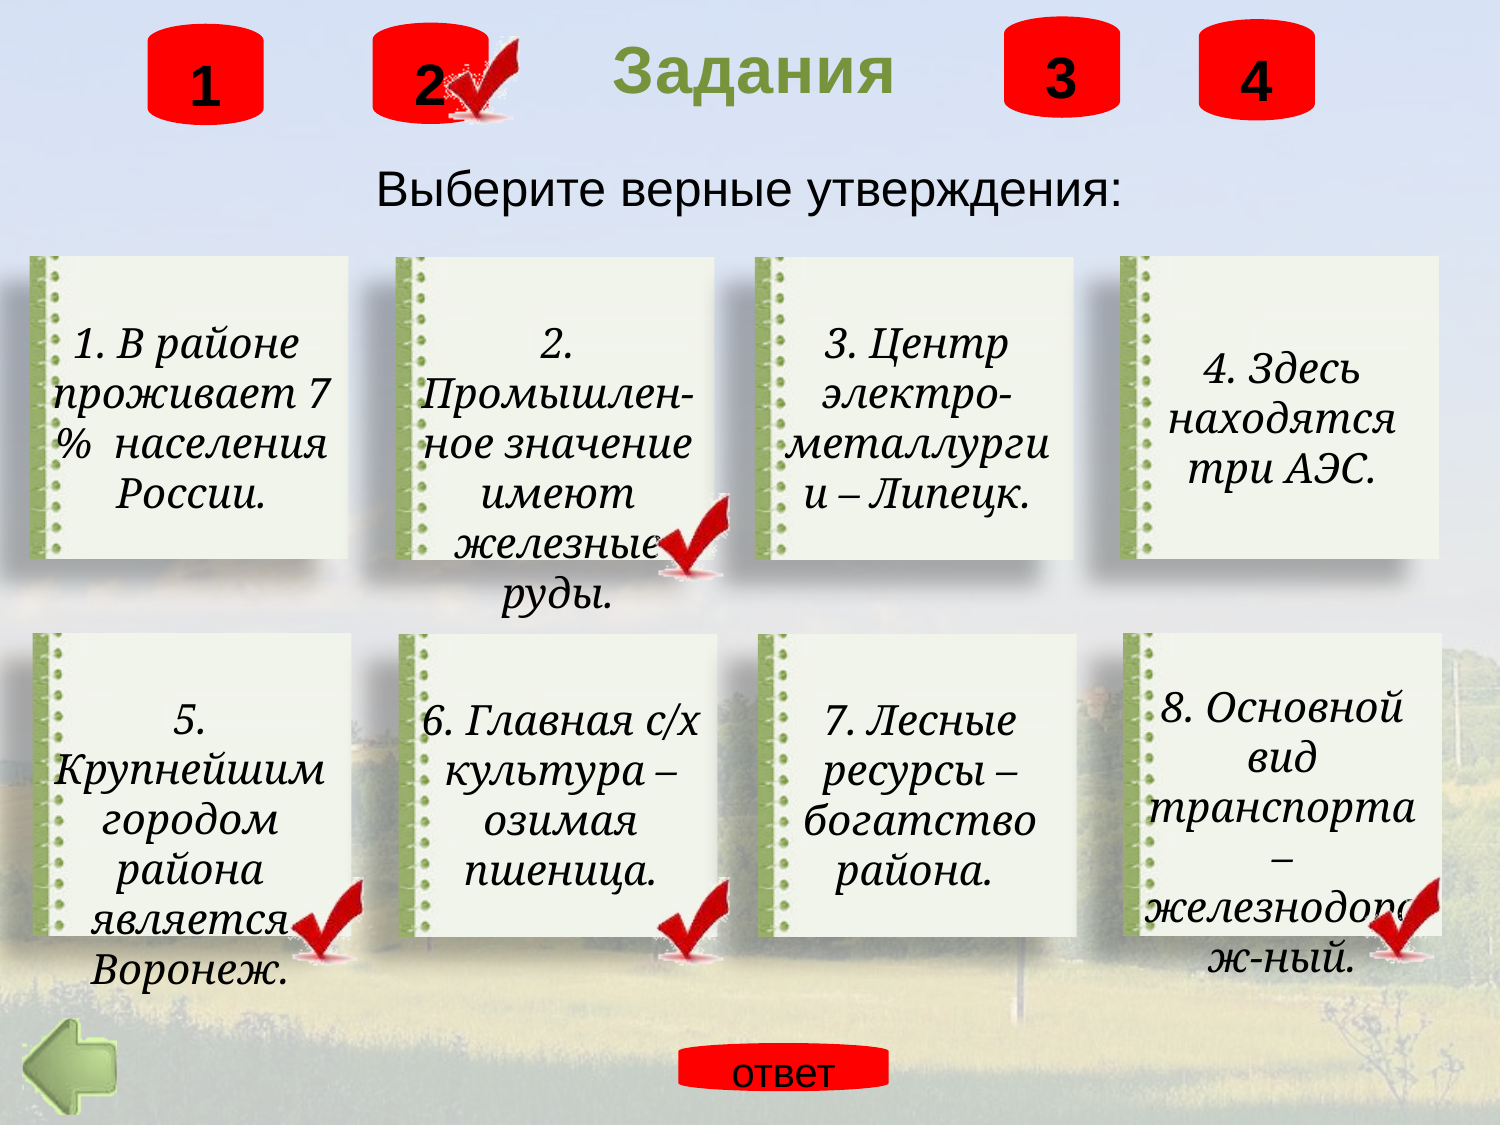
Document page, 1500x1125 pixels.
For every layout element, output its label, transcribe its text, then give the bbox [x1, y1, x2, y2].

text_box 2 [370, 20, 490, 126]
picture [21, 1019, 119, 1115]
picture [629, 877, 756, 972]
text_box Задания [412, 19, 1018, 114]
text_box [29, 256, 349, 560]
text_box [1119, 256, 1440, 560]
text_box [754, 257, 1075, 560]
picture [629, 493, 756, 588]
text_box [395, 257, 715, 560]
text_box 4 [1196, 17, 1318, 123]
text_box 1 [145, 21, 266, 128]
text_box Выберите верные утверждения: [353, 148, 1146, 224]
text_box 3 [1002, 14, 1123, 120]
picture [1340, 875, 1466, 970]
picture [263, 877, 389, 972]
text_box ответ [676, 1040, 891, 1094]
picture [419, 36, 545, 131]
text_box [757, 633, 1077, 937]
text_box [29, 633, 352, 936]
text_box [398, 633, 718, 937]
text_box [1122, 633, 1443, 942]
